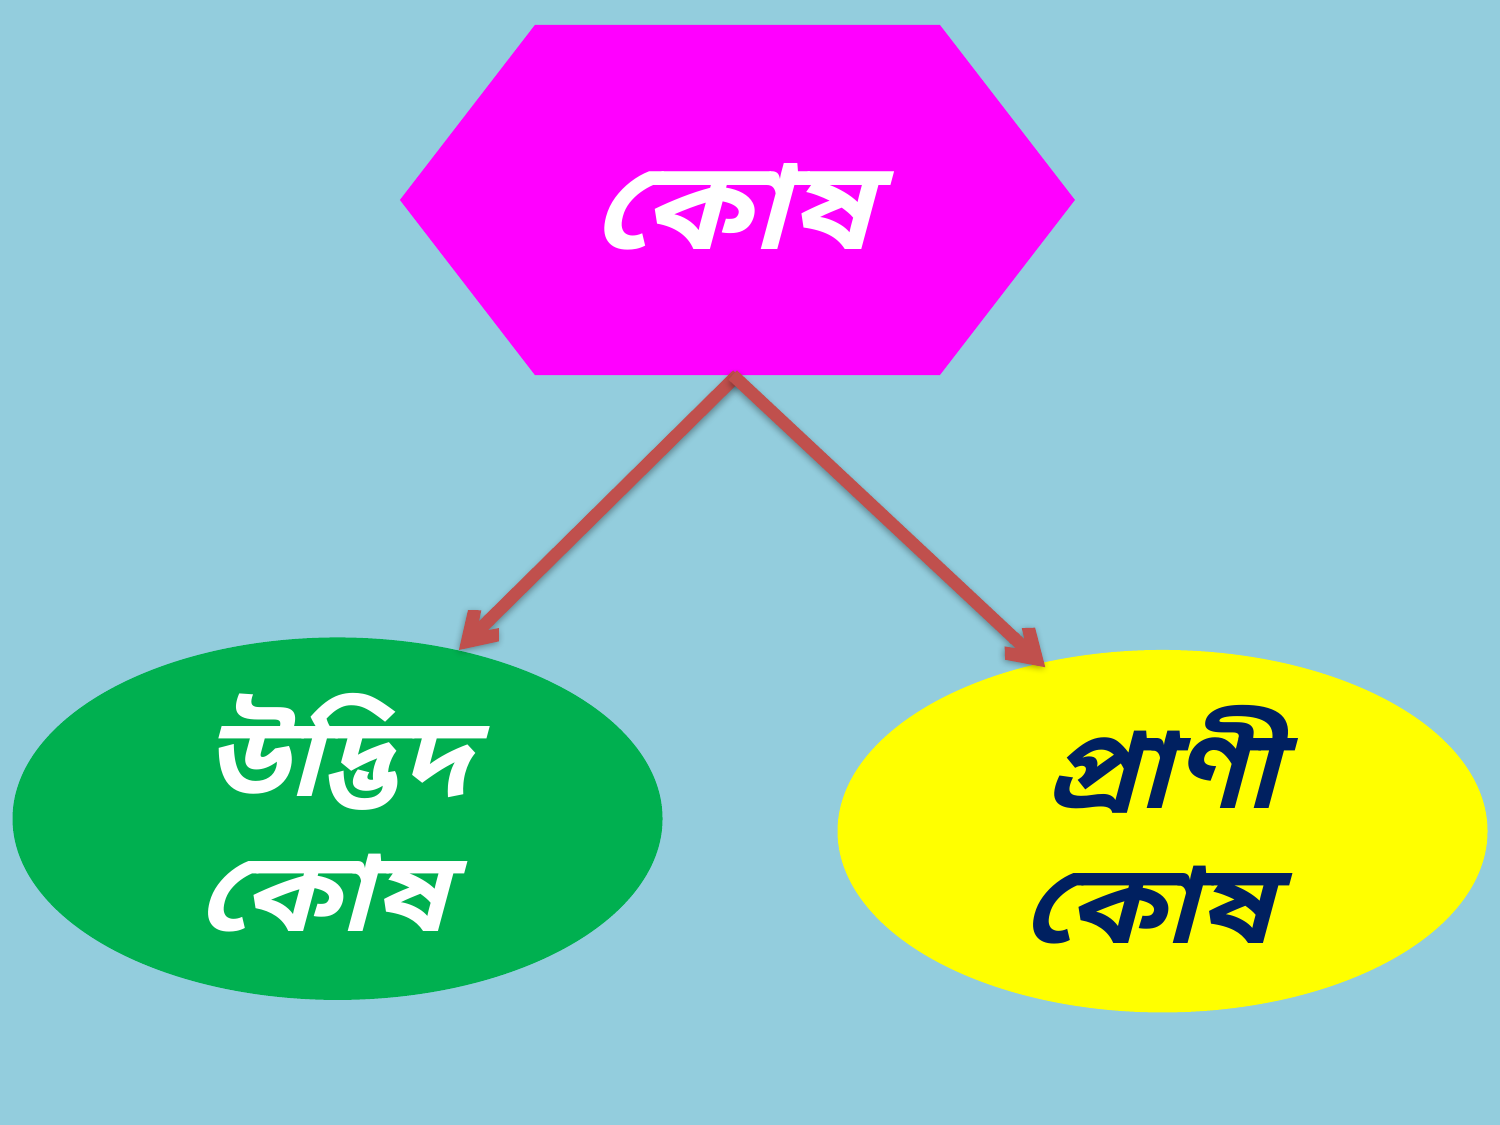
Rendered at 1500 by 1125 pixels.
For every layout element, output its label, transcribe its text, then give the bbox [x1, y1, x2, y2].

text_box উদ্ভিদ কোষ [10, 635, 665, 1003]
text_box কোষ [398, 22, 1077, 373]
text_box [458, 374, 731, 651]
text_box প্রাণী কোষ [835, 647, 1490, 1015]
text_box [732, 374, 1046, 668]
